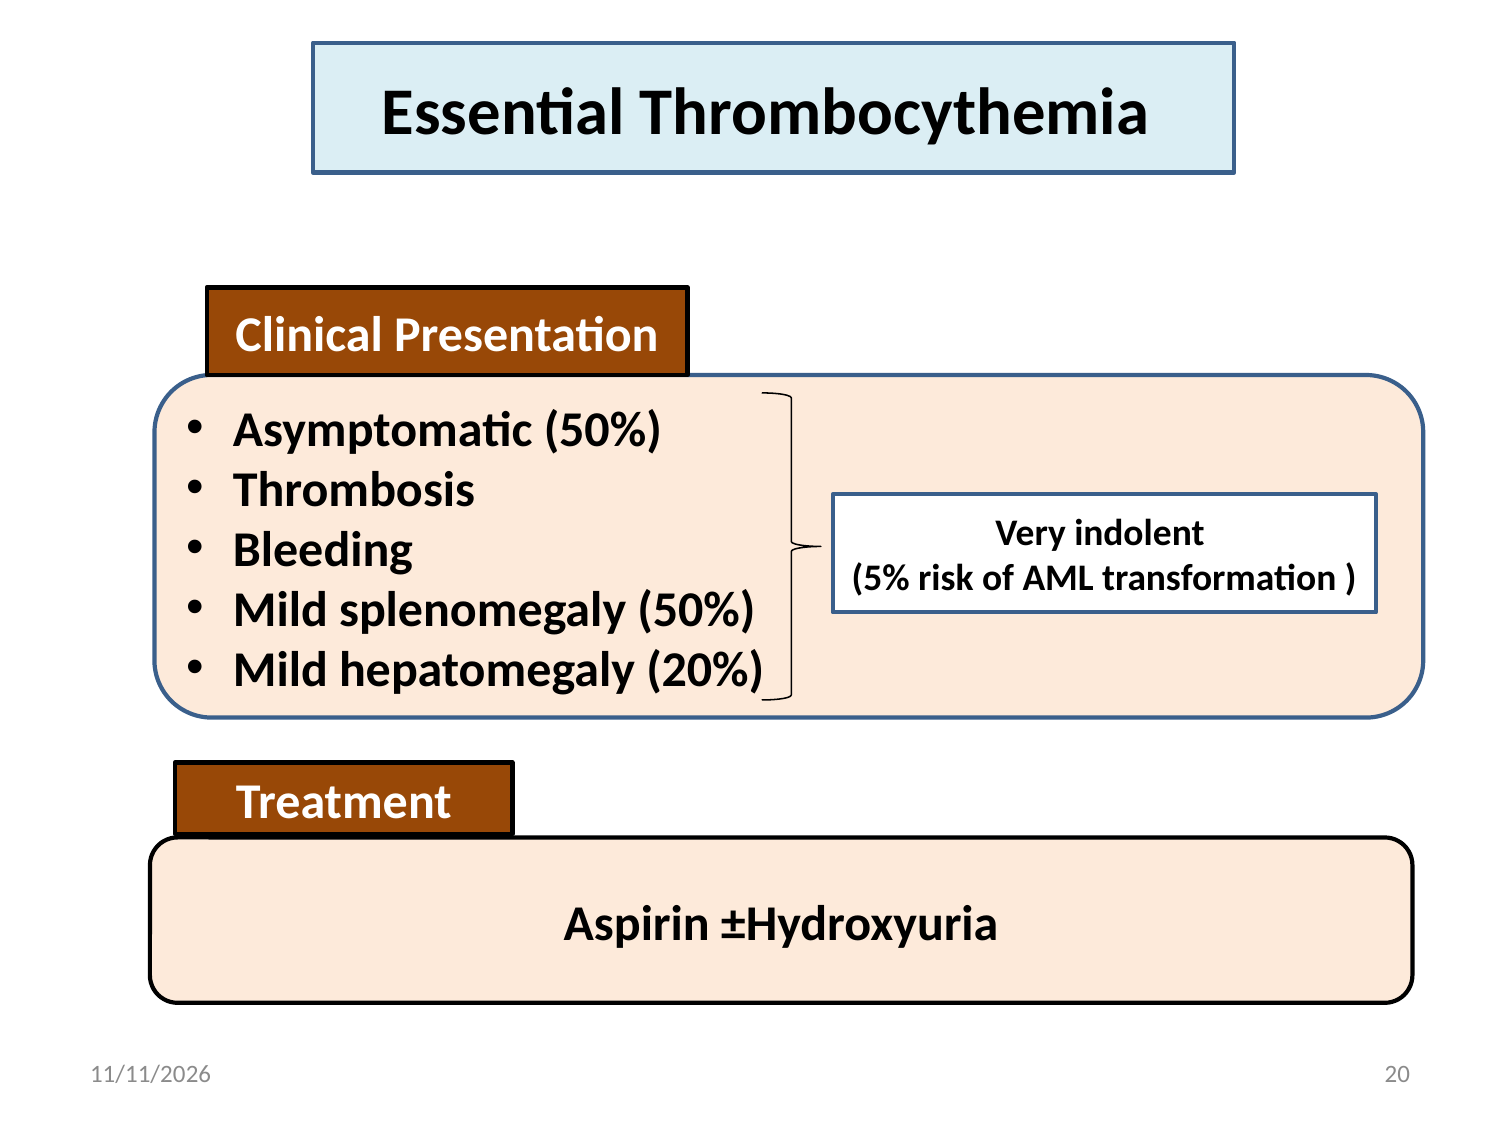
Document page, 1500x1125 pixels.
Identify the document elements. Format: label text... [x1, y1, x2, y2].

text_box [761, 392, 822, 701]
text_box Clinical Presentation [205, 285, 690, 377]
text_box Aspirin ±Hydroxyuria [147, 835, 1415, 1005]
text_box Very indolent (5% risk of AML transformation ) [831, 492, 1378, 614]
slide_number 20 [1074, 1042, 1425, 1103]
text_box Treatment [173, 760, 515, 836]
text_box Asymptomatic (50%) Thrombosis Bleeding Mild splenomegaly (50%) Mild hepatomegaly (20%) [152, 372, 1426, 720]
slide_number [75, 1042, 425, 1103]
text_box Essential Thrombocythemia [311, 41, 1236, 175]
